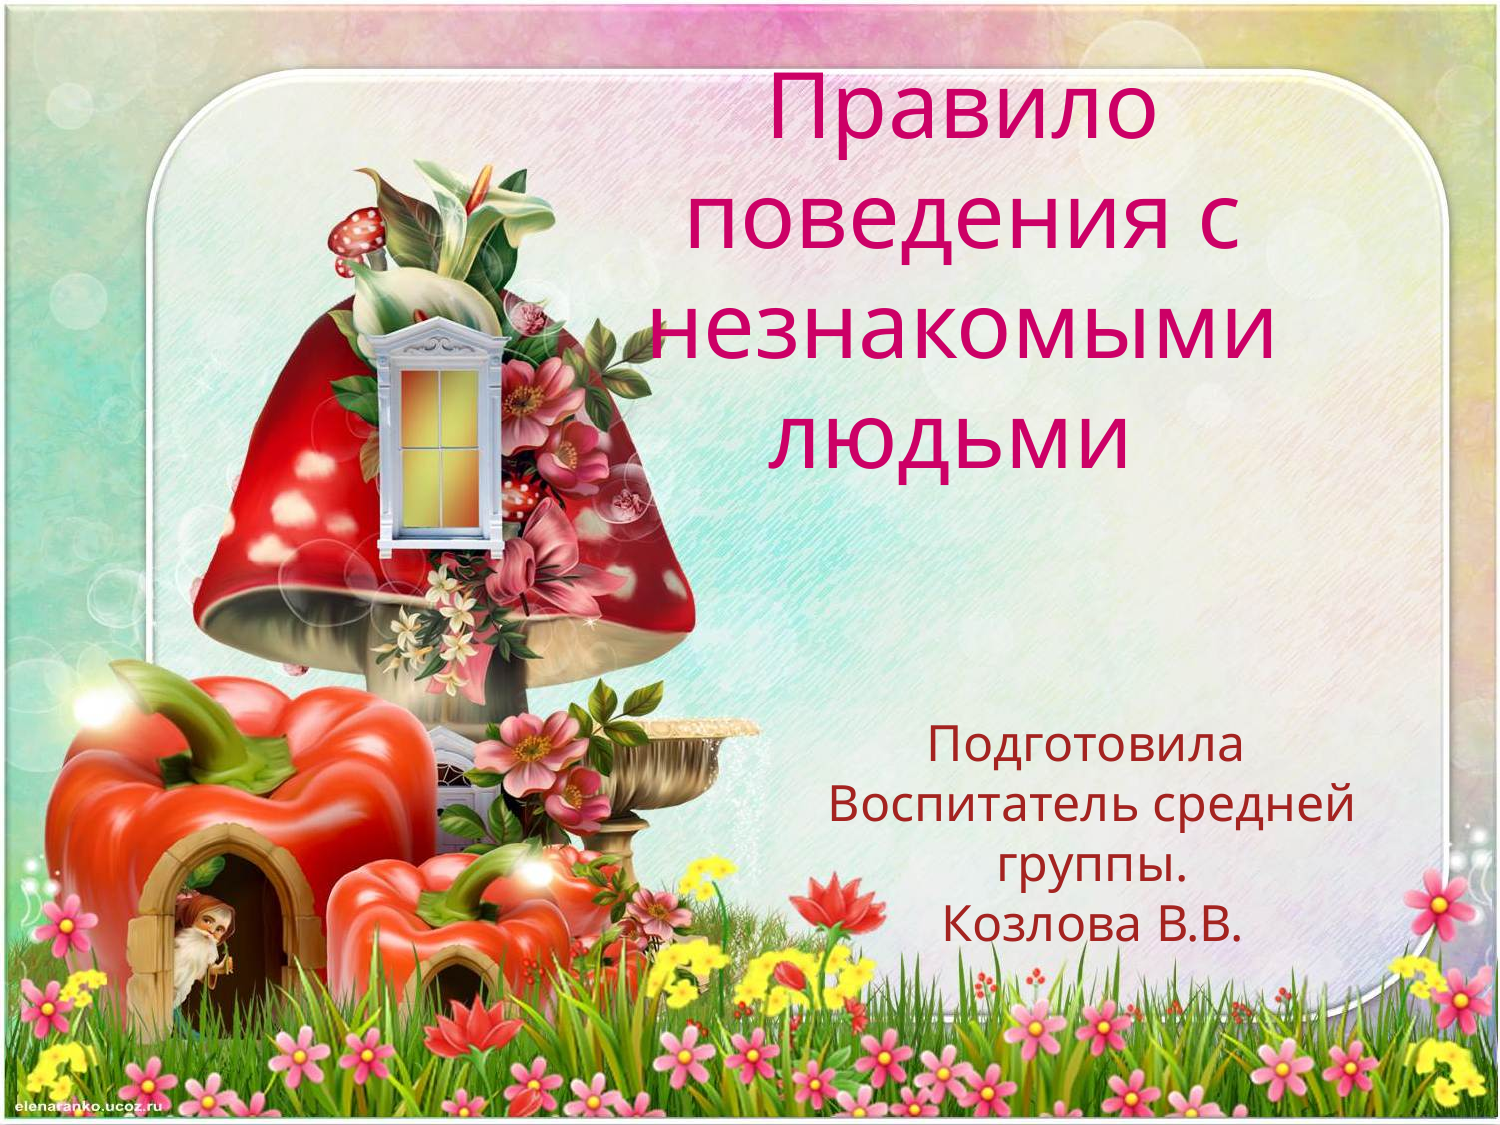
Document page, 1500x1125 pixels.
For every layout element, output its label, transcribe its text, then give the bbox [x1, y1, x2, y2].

title Правило поведения с незнакомыми людьми [513, 66, 1412, 468]
subtitle Подготовила Воспитатель средней группы. Козлова В.В. [738, 704, 1447, 988]
picture [0, 0, 1500, 1125]
